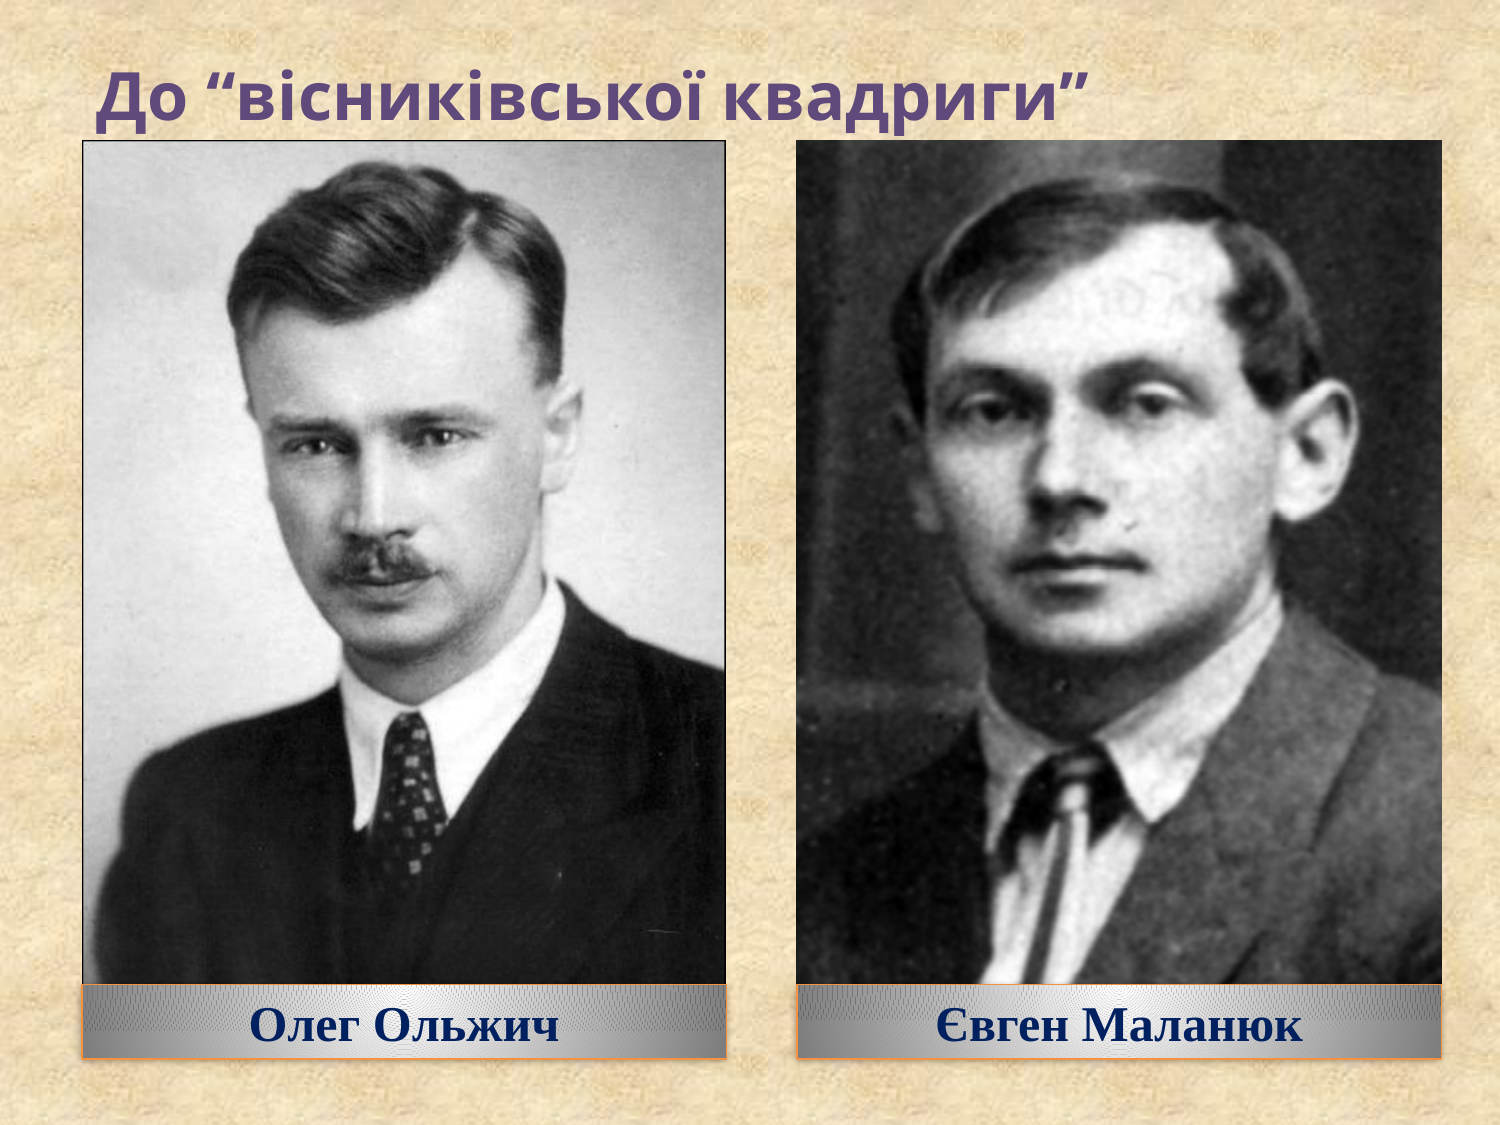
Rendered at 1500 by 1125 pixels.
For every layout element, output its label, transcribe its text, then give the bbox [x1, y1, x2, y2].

text_box До “вісниківської квадриги” входили: [82, 46, 1184, 222]
text_box Євген Маланюк [796, 1026, 1442, 1060]
picture [0, 0, 1500, 1125]
text_box Олег Ольжич [81, 1038, 727, 1060]
